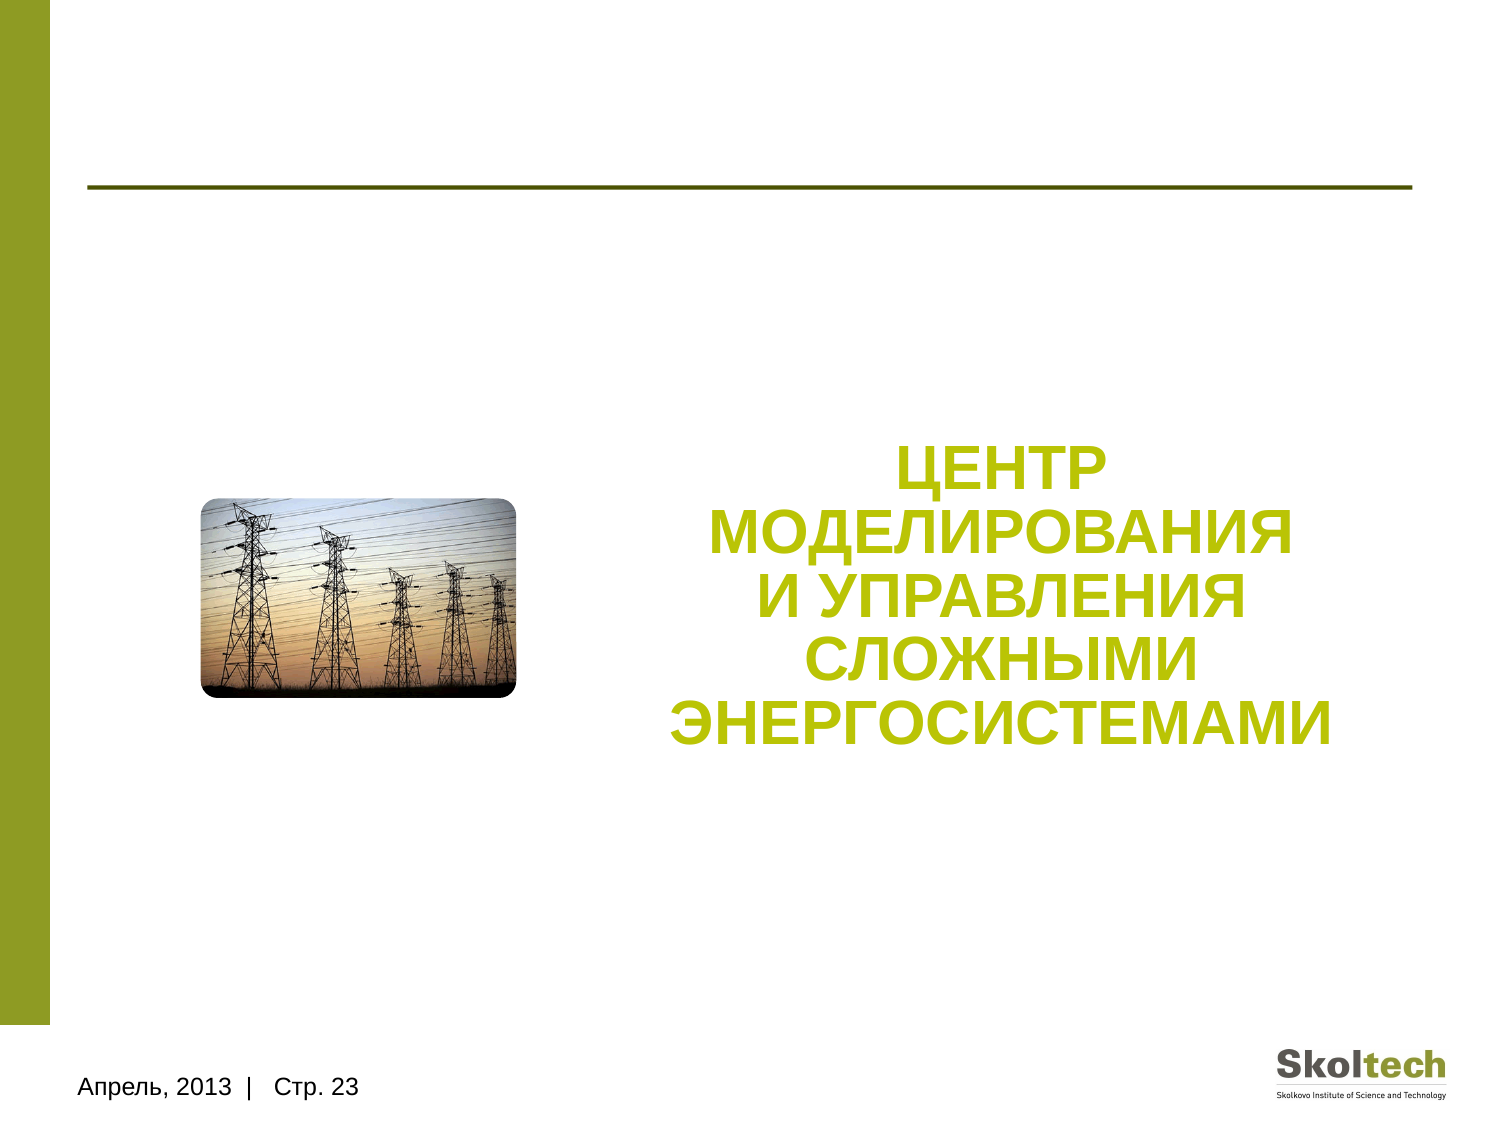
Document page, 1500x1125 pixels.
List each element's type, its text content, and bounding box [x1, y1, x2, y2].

slide_number Апрель, 2013 | Стр. 23 [62, 1062, 405, 1125]
picture [1275, 1049, 1450, 1101]
picture [200, 498, 517, 699]
text_box ЦЕНТР МОДЕЛИРОВАНИЯ И УПРАВЛЕНИЯ СЛОЖНЫМИ ЭНЕРГОСИСТЕМАМИ [534, 529, 1470, 667]
